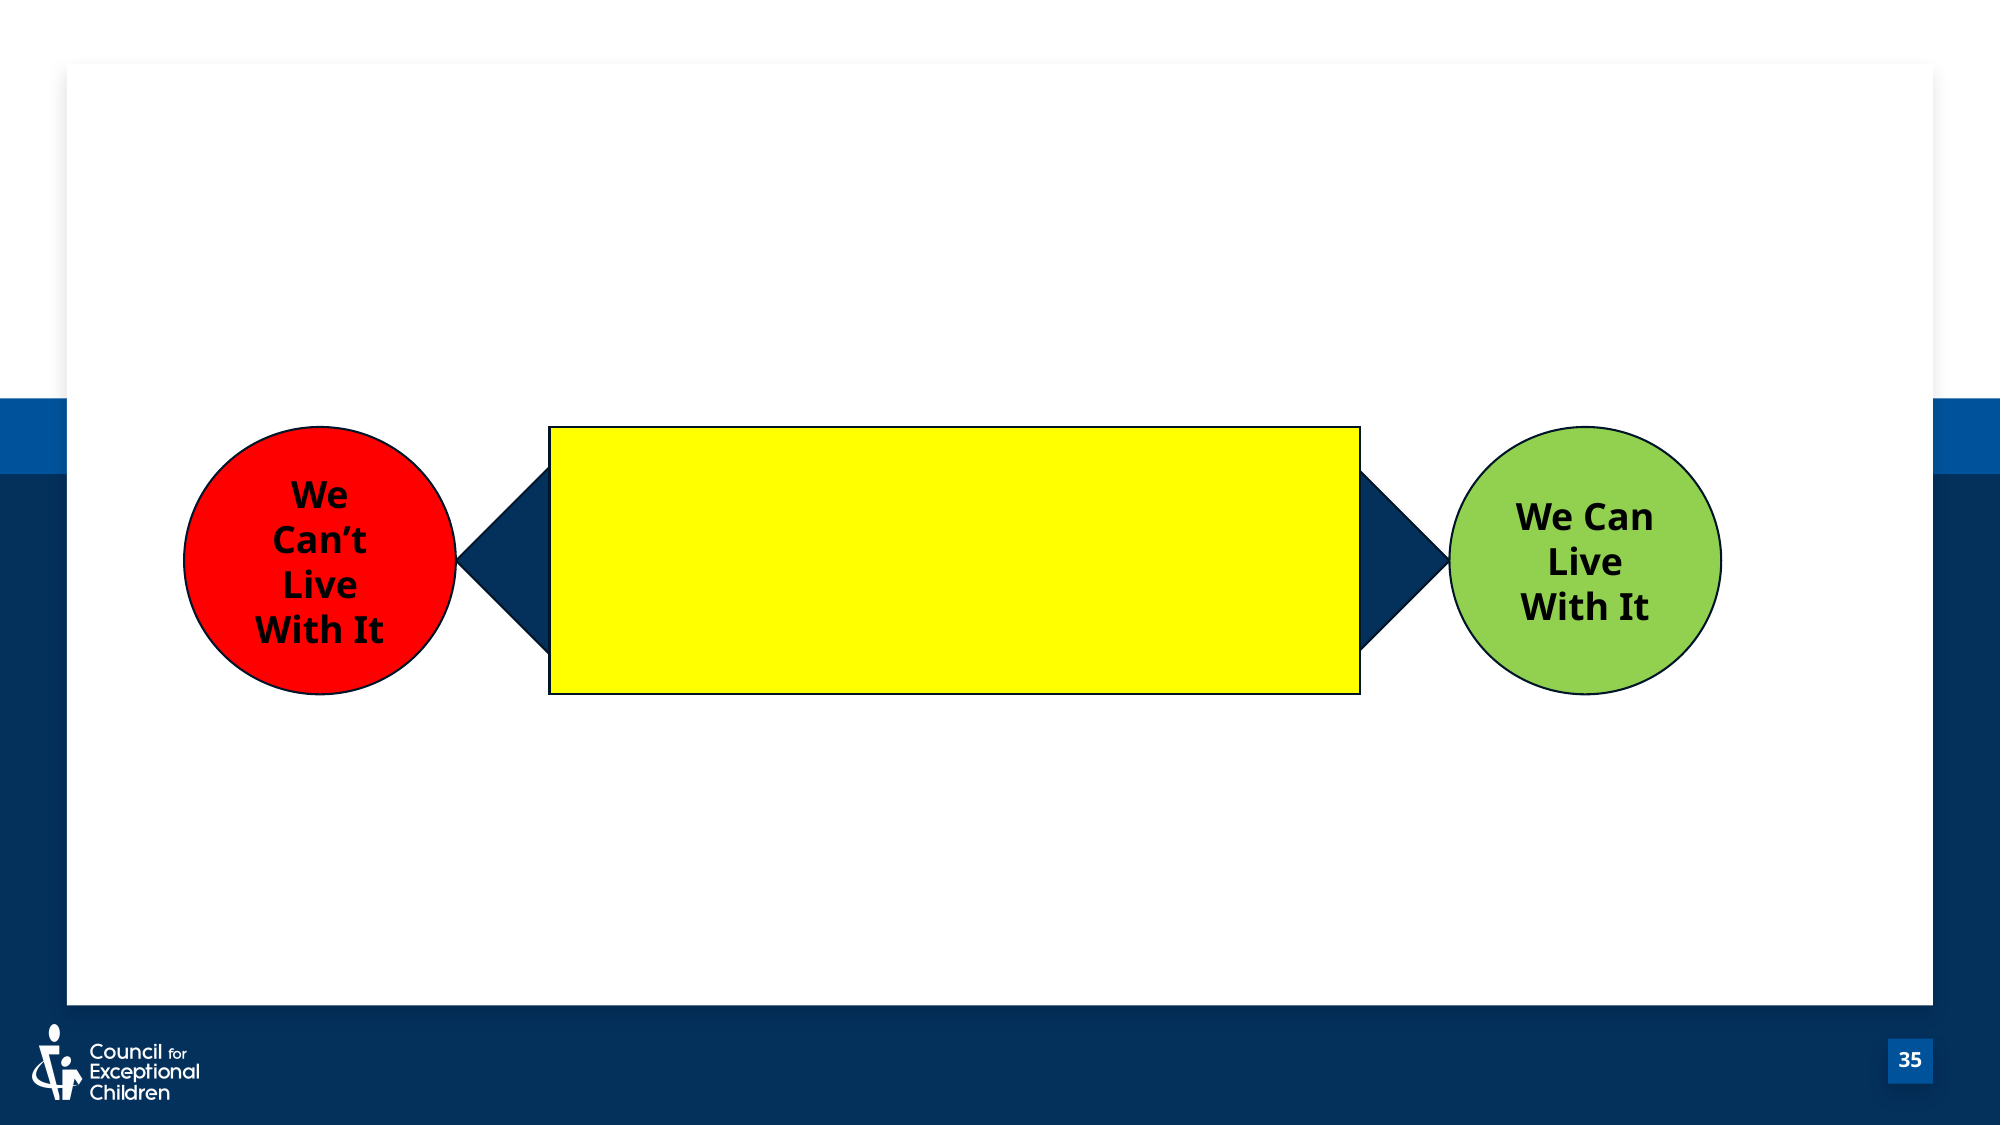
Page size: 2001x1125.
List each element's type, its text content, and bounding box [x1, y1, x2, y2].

text_box We Can’t Live With It [183, 425, 457, 696]
text_box [457, 467, 548, 655]
text_box We Can Live With It [1448, 425, 1723, 696]
text_box [548, 426, 1361, 695]
text_box [1361, 470, 1448, 651]
picture [32, 1024, 199, 1100]
